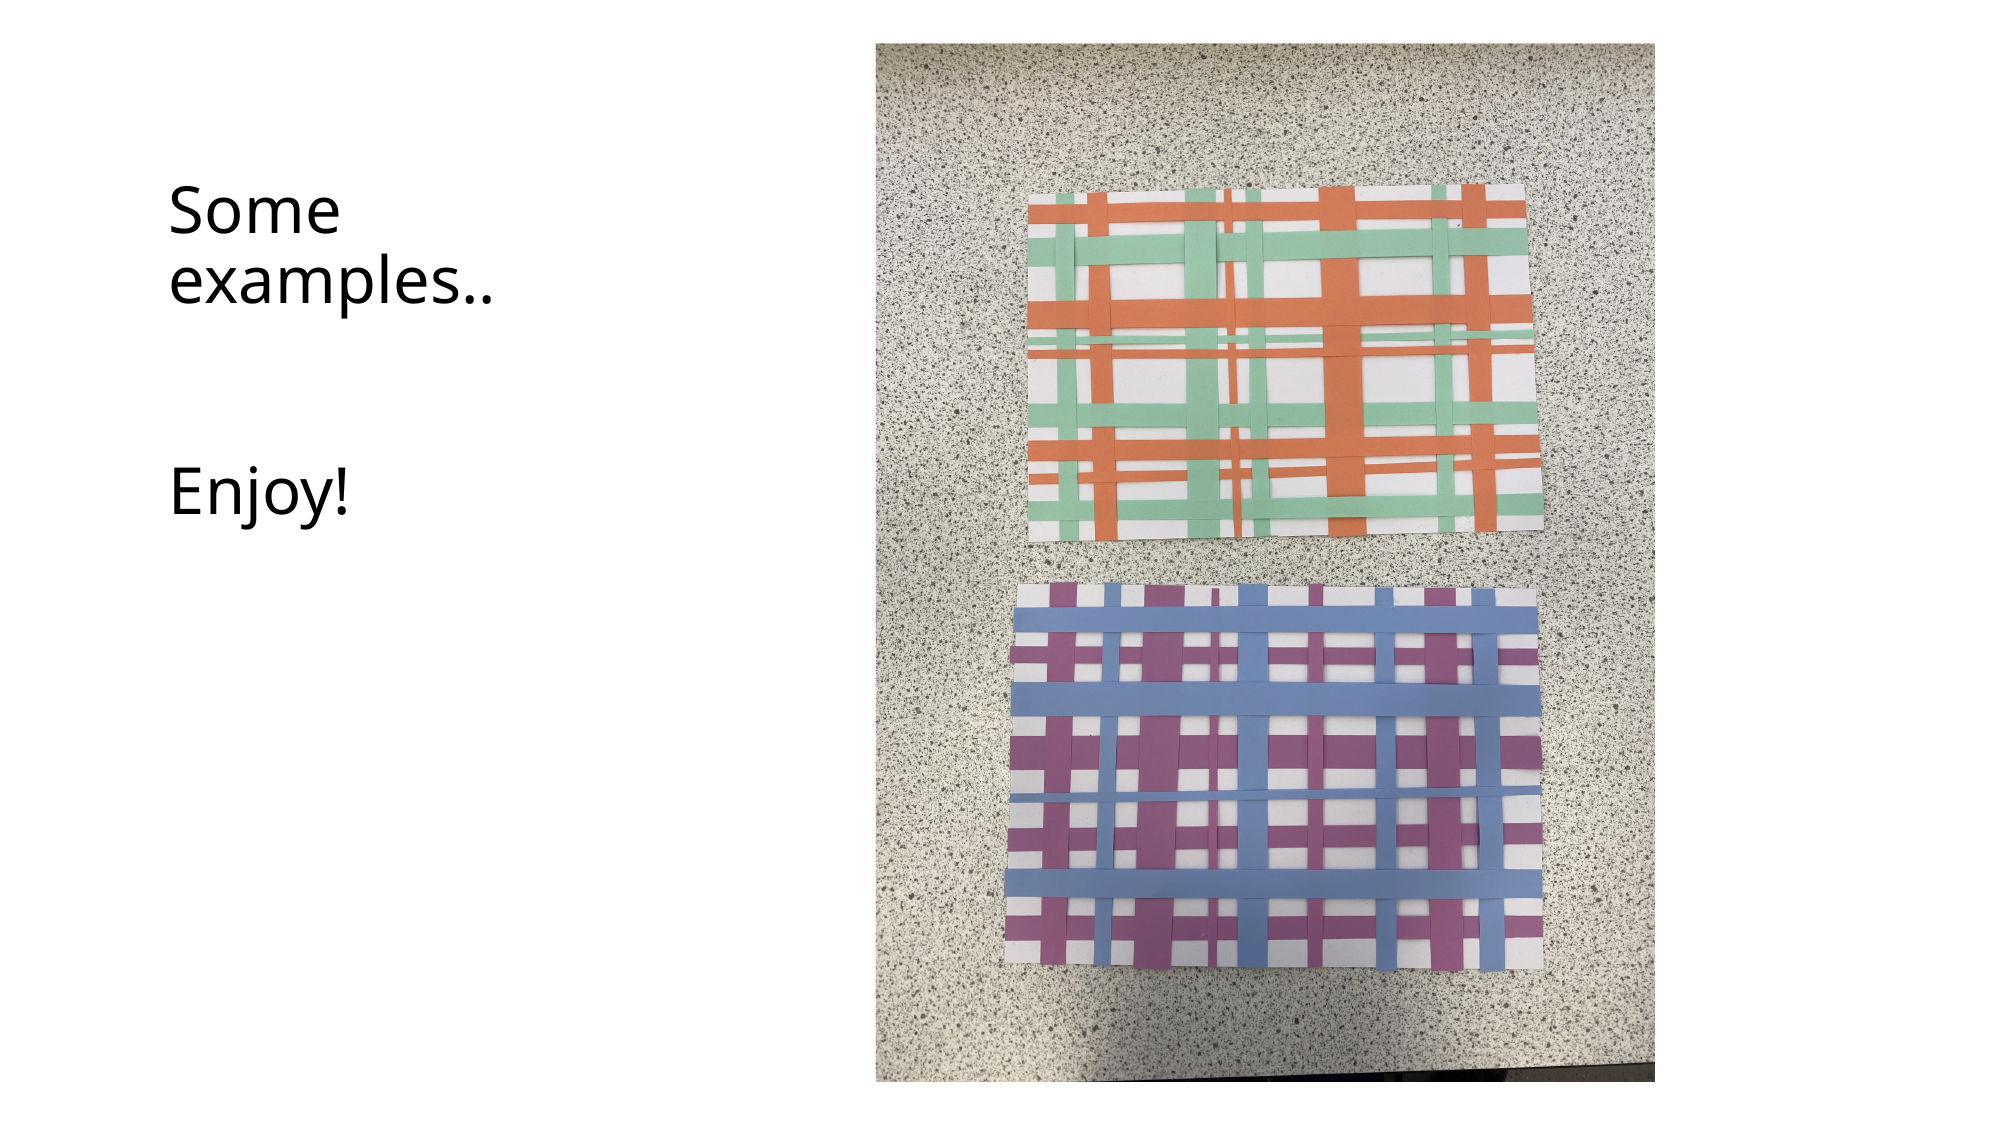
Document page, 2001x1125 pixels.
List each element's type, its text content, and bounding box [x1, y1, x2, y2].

title Some examples.. Enjoy! [153, 167, 626, 687]
picture [745, 45, 1785, 1081]
